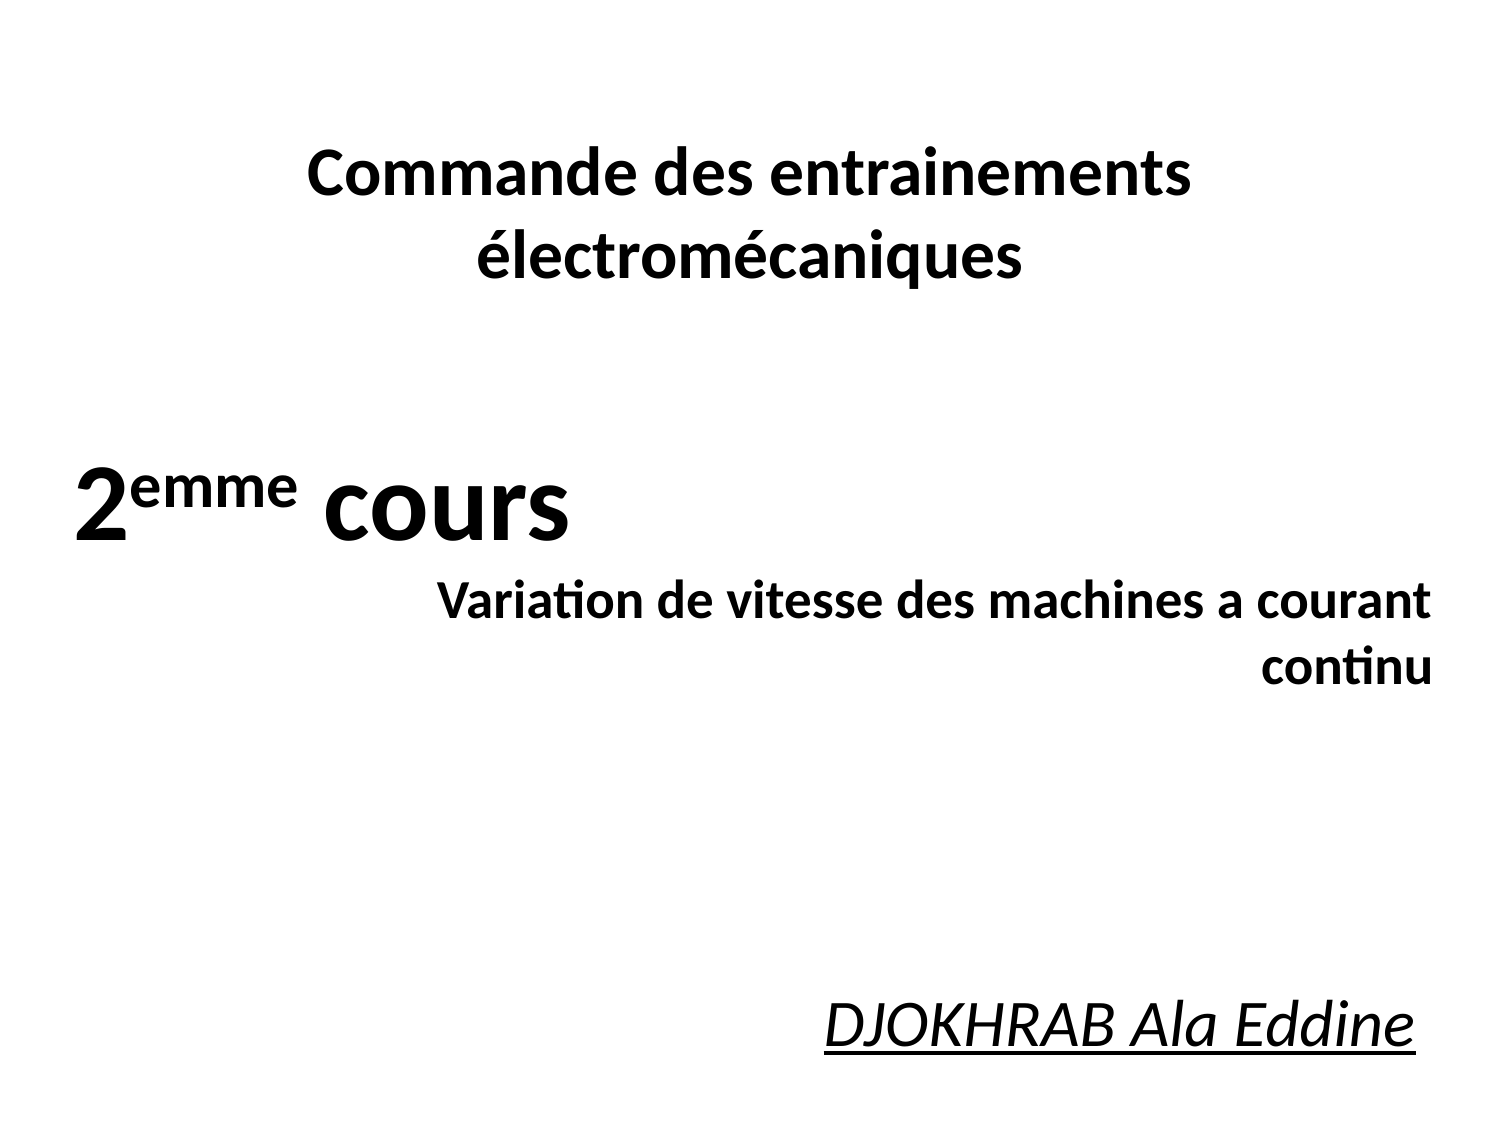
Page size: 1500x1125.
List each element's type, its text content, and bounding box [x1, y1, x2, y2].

text_box DJOKHRAB Ala Eddine [808, 972, 1477, 1090]
subtitle Variation de vitesse des machines a courant continu [328, 556, 1449, 844]
text_box 2emme cours [58, 421, 1109, 715]
title Commande des entrainements électromécaniques [46, 117, 1454, 441]
